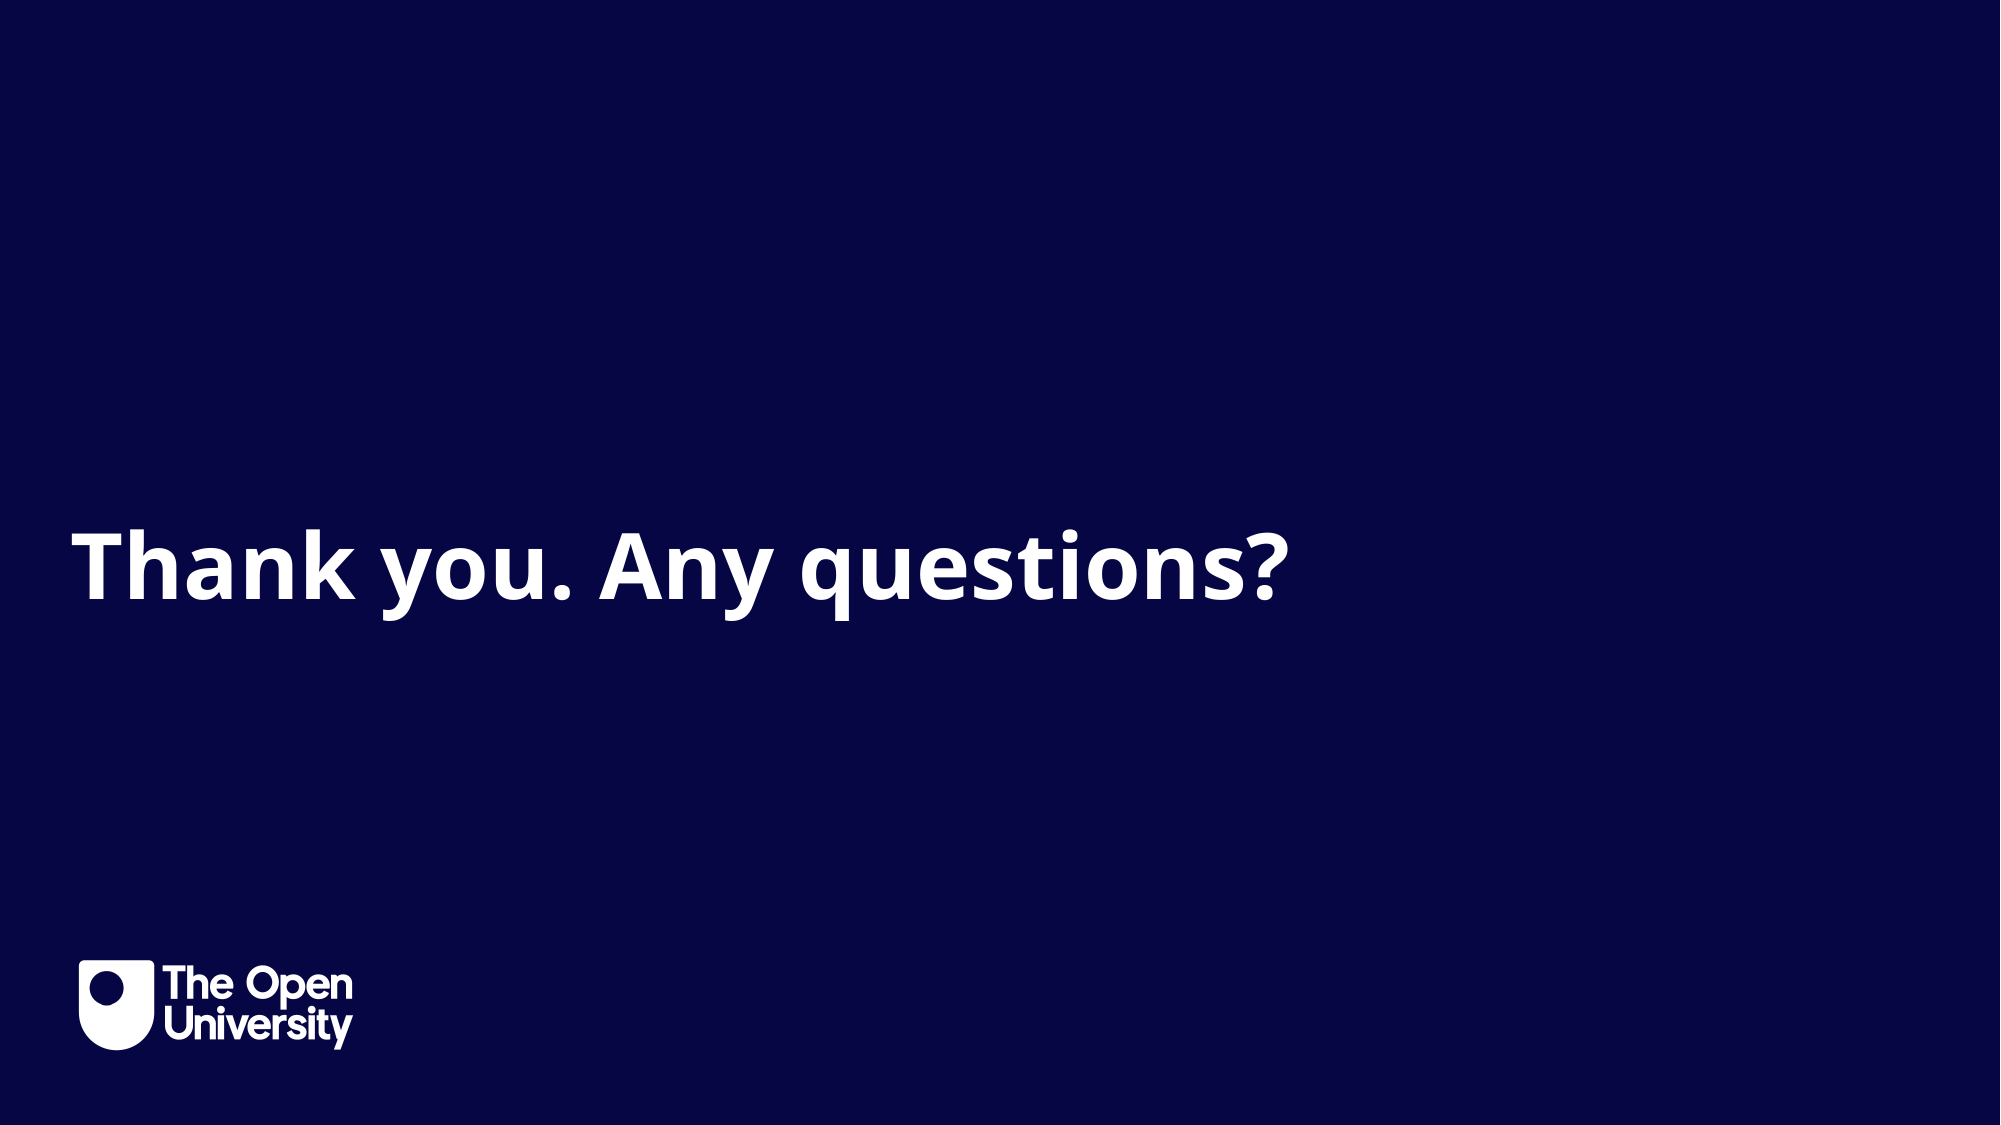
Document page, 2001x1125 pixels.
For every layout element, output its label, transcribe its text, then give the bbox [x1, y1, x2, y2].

picture [77, 956, 358, 1053]
title Thank you. Any questions? [55, 512, 1364, 613]
